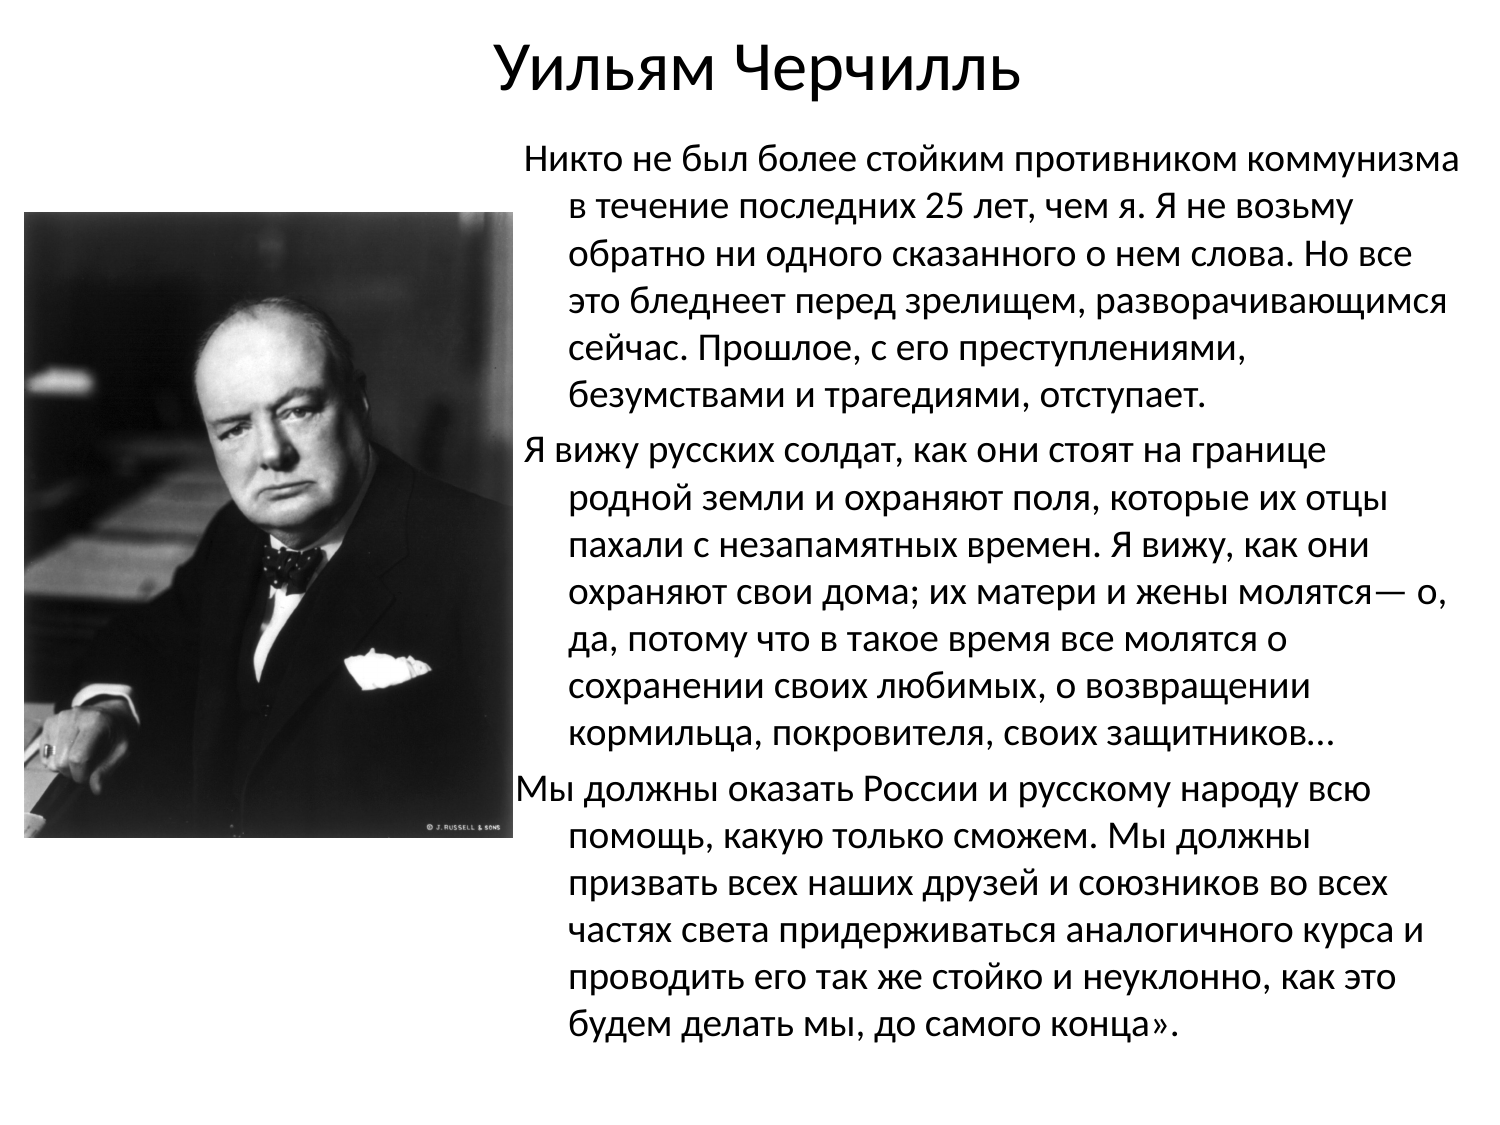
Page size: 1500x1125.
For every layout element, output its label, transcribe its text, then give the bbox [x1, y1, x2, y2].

picture [24, 212, 513, 838]
list Никто не был более стойким противником коммунизма в течение последних 25 лет, чем я. Я не возьму обратно ни одного сказанного о нем слова. Но все это бледнеет перед зрелищем, разворачивающимся сейчас. Прошлое, с его преступлениями, безумствами и трагедиями, отступает. Я вижу русских солдат, как они стоят на границе родной земли и охраняют поля, которые их отцы пахали с незапамятных времен. Я вижу, как они охраняют свои дома; их матери и жены молятся— о, да, потому что в такое время все молятся о сохранении своих любимых, о возвращении кормильца, покровителя, своих защитников… Мы должны оказать России и русскому народу всю помощь, какую только сможем. Мы должны призвать всех наших друзей и союзников во всех частях света придерживаться аналогичного курса и проводить его так же стойко и неуклонно, как это будем делать мы, до самого конца». [500, 125, 1475, 1100]
title Уильям Черчилль [75, 12, 1425, 113]
